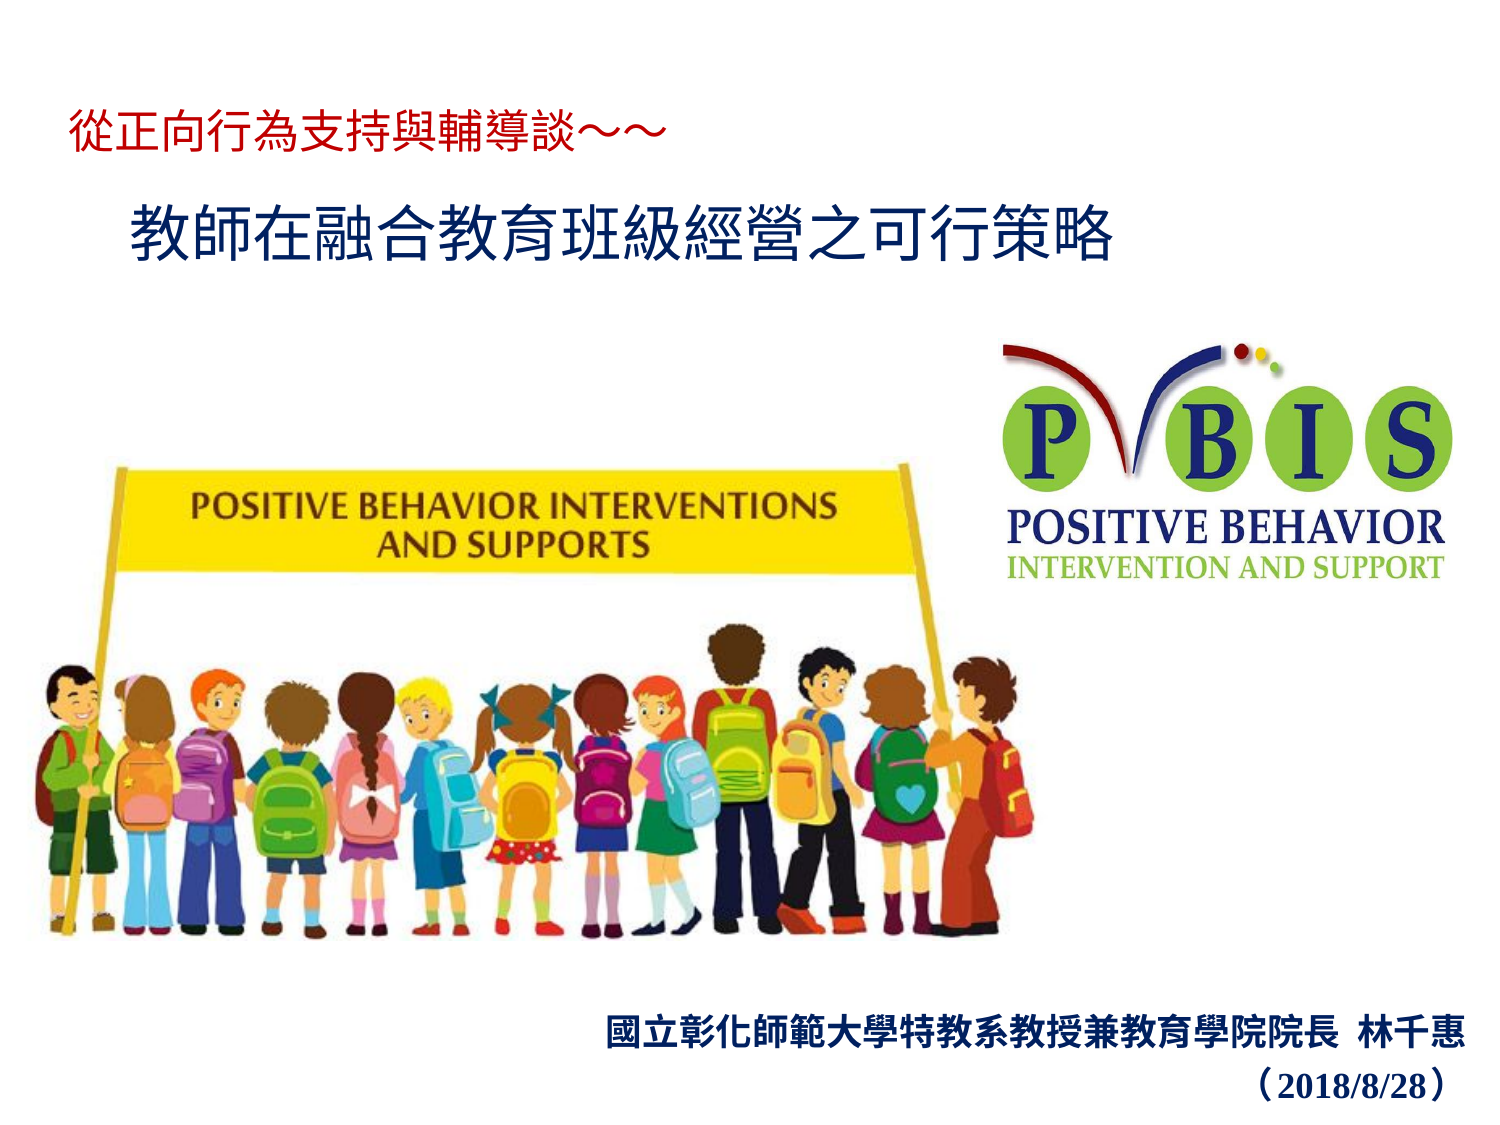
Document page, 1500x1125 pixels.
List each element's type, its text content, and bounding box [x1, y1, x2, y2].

picture [2, 337, 1453, 941]
list 國立彰化師範大學特教系教授兼教育學院院長 林千惠 （2018/8/28） [189, 870, 1483, 1119]
title 從正向行為支持與輔導談～～ 教師在融合教育班級經營之可行策略 [53, 65, 1483, 278]
